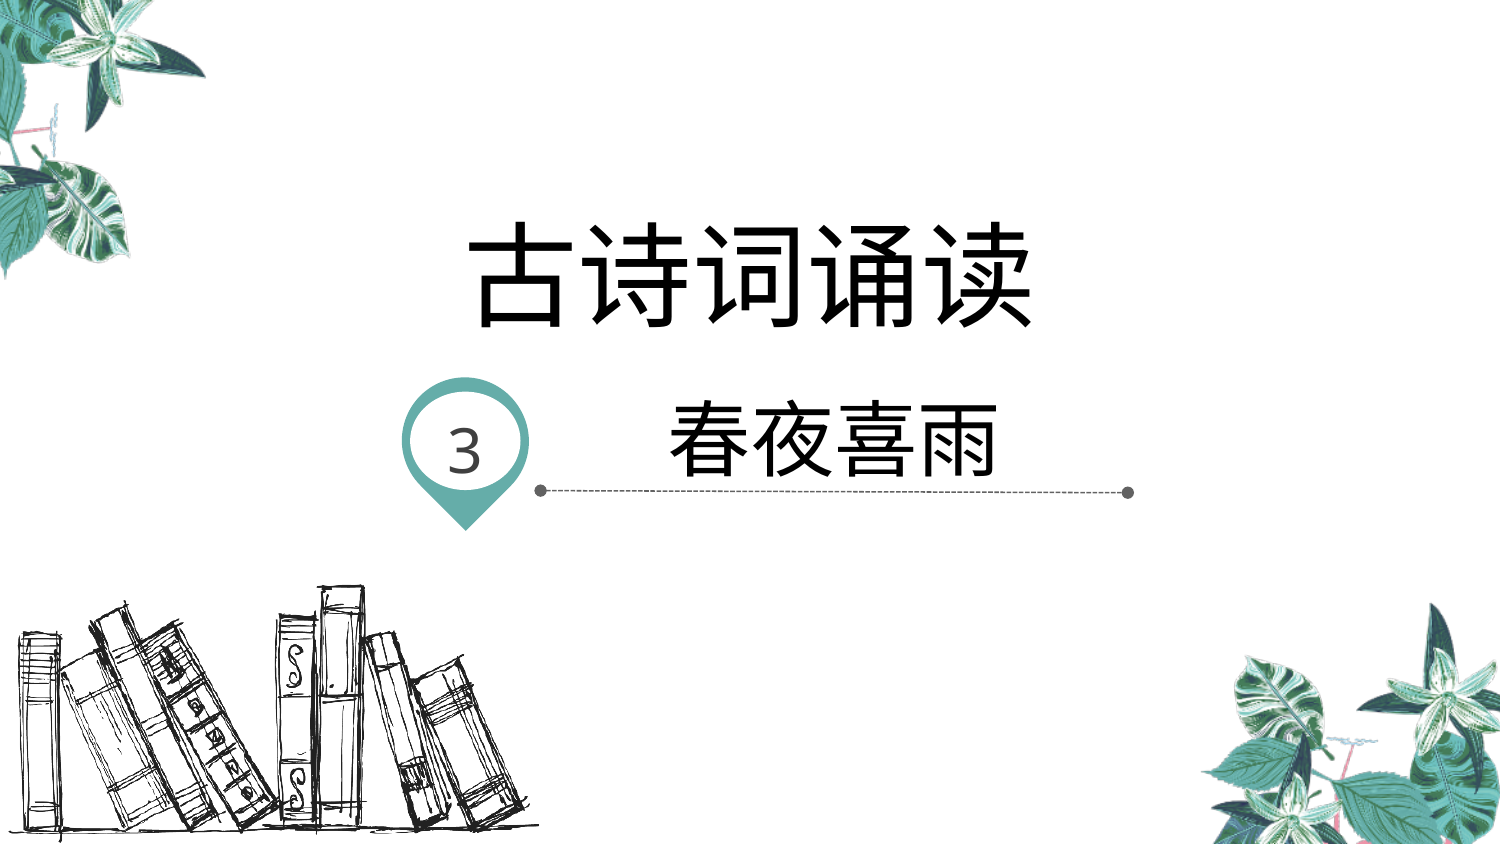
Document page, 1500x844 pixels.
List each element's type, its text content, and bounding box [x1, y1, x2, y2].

text_box 春夜喜雨 [533, 383, 1145, 492]
text_box 古诗词诵读 [448, 197, 1051, 350]
picture [0, 0, 299, 382]
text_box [401, 376, 529, 505]
picture [0, 559, 562, 844]
picture [1104, 507, 1500, 844]
